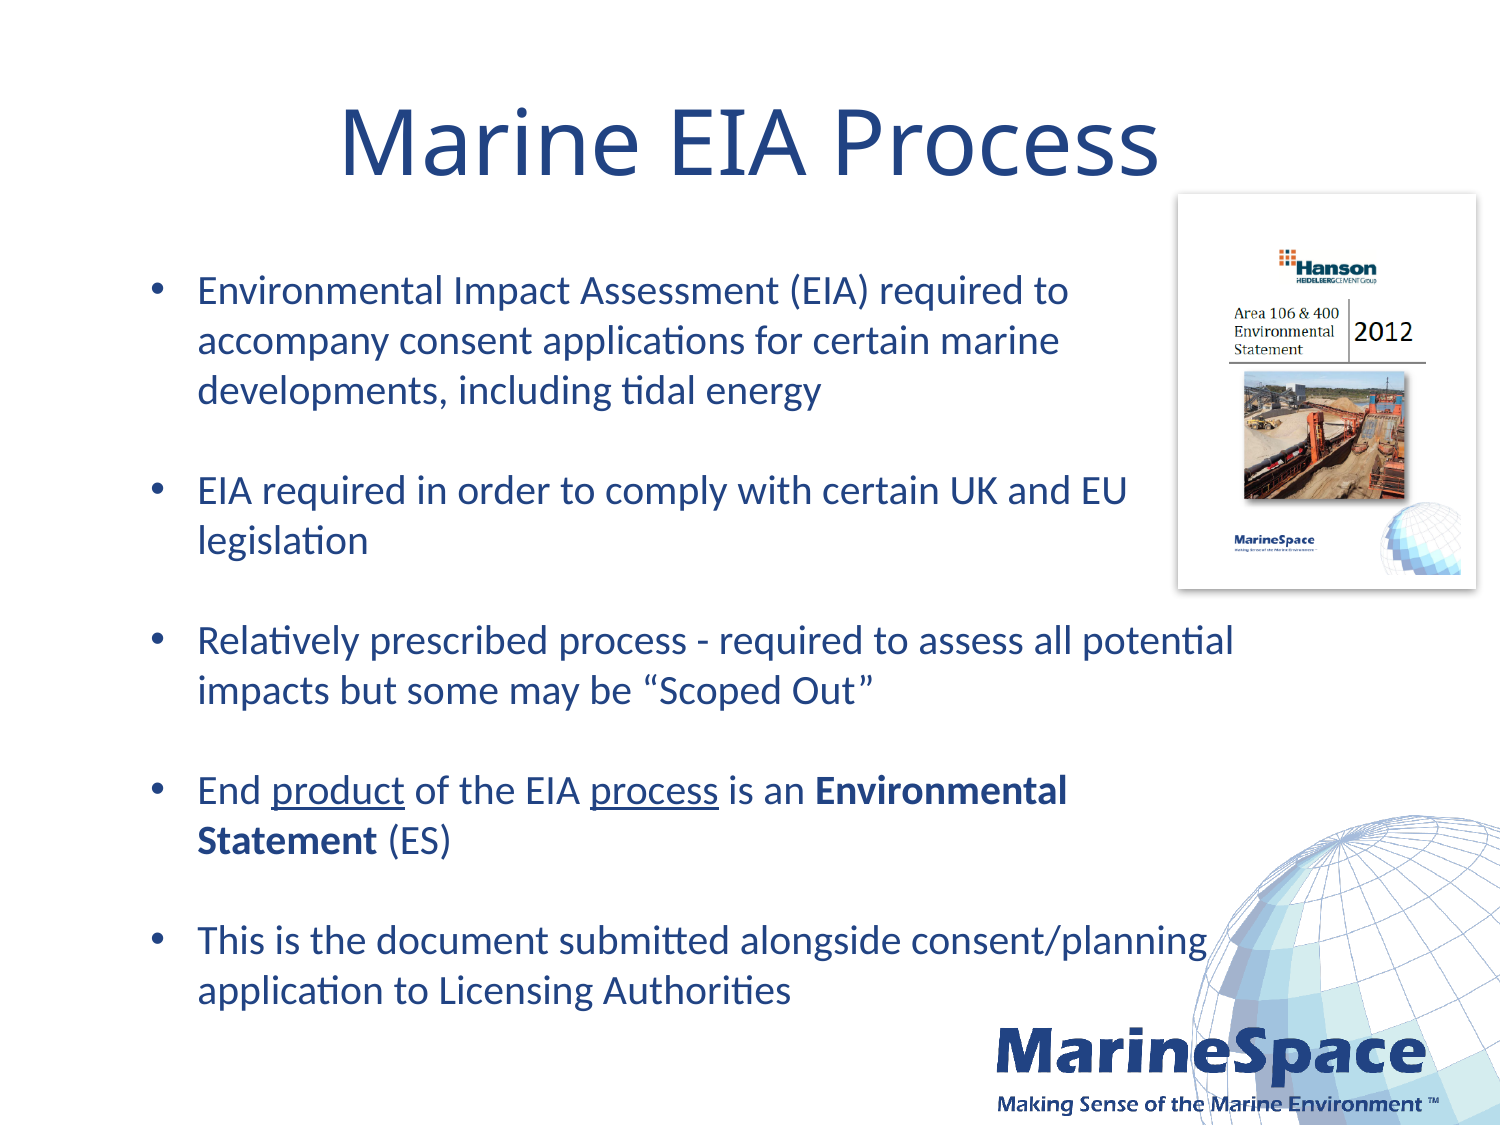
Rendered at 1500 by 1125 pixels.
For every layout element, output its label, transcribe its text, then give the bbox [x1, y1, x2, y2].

text_box Environmental Impact Assessment (EIA) required to accompany consent applications for certain marine developments, including tidal energy EIA required in order to comply with certain UK and EU legislation Relatively prescribed process - required to assess all potential impacts but some may be “Scoped Out” End product of the EIA process is an Environmental Statement (ES) This is the document submitted alongside consent/planning application to Licensing Authorities [135, 255, 1270, 1021]
picture [996, 815, 1500, 1125]
title Marine EIA Process [75, 45, 1425, 233]
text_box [1191, 207, 1461, 575]
text_box [99, 287, 1450, 1030]
